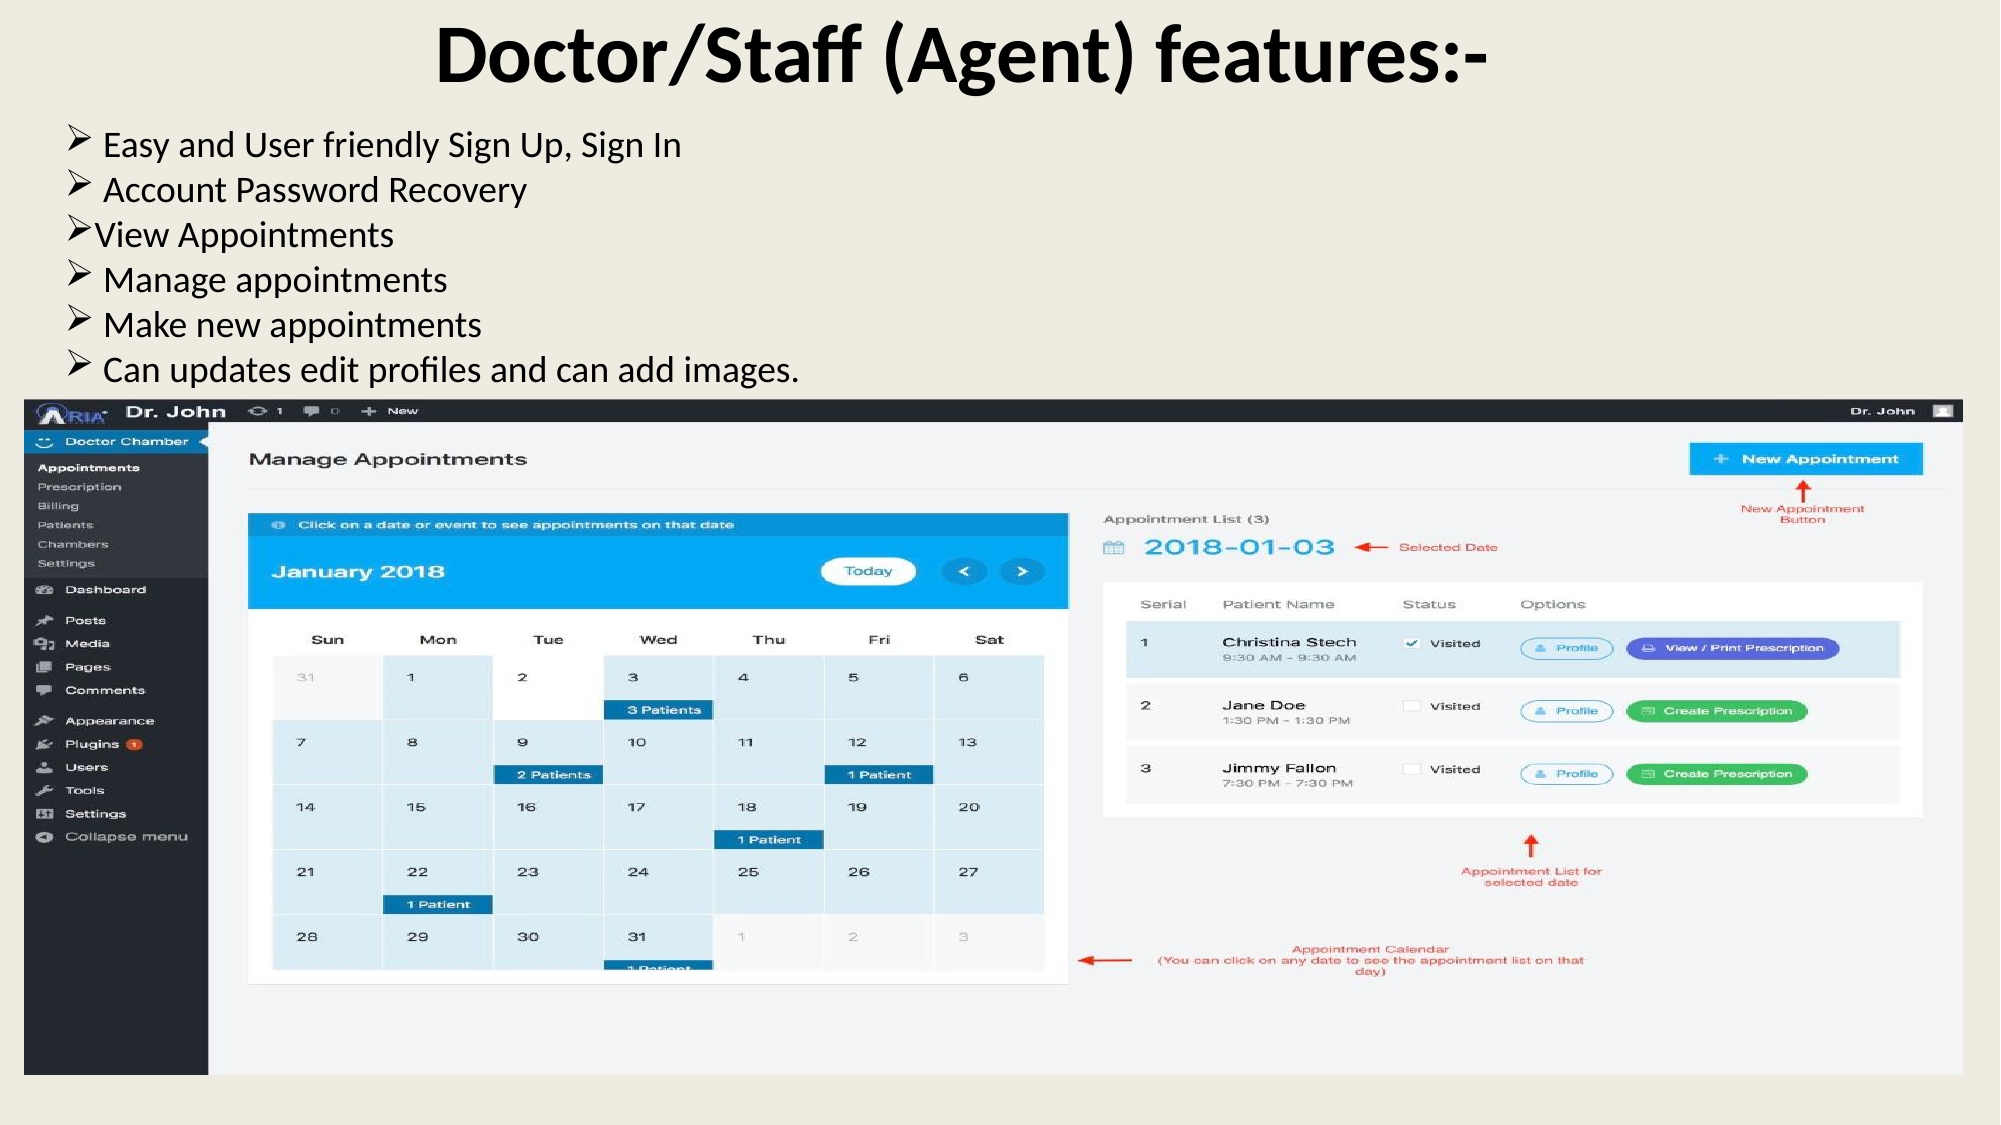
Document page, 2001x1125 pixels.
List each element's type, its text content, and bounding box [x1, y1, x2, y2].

title Doctor/Staff (Agent) features:- [212, 0, 1713, 101]
picture [24, 399, 1963, 1076]
text_box Easy and User friendly Sign Up, Sign In Account Password Recovery View Appointments Manage appointments Make new appointments Can updates edit profiles and can add images. [49, 112, 1713, 398]
